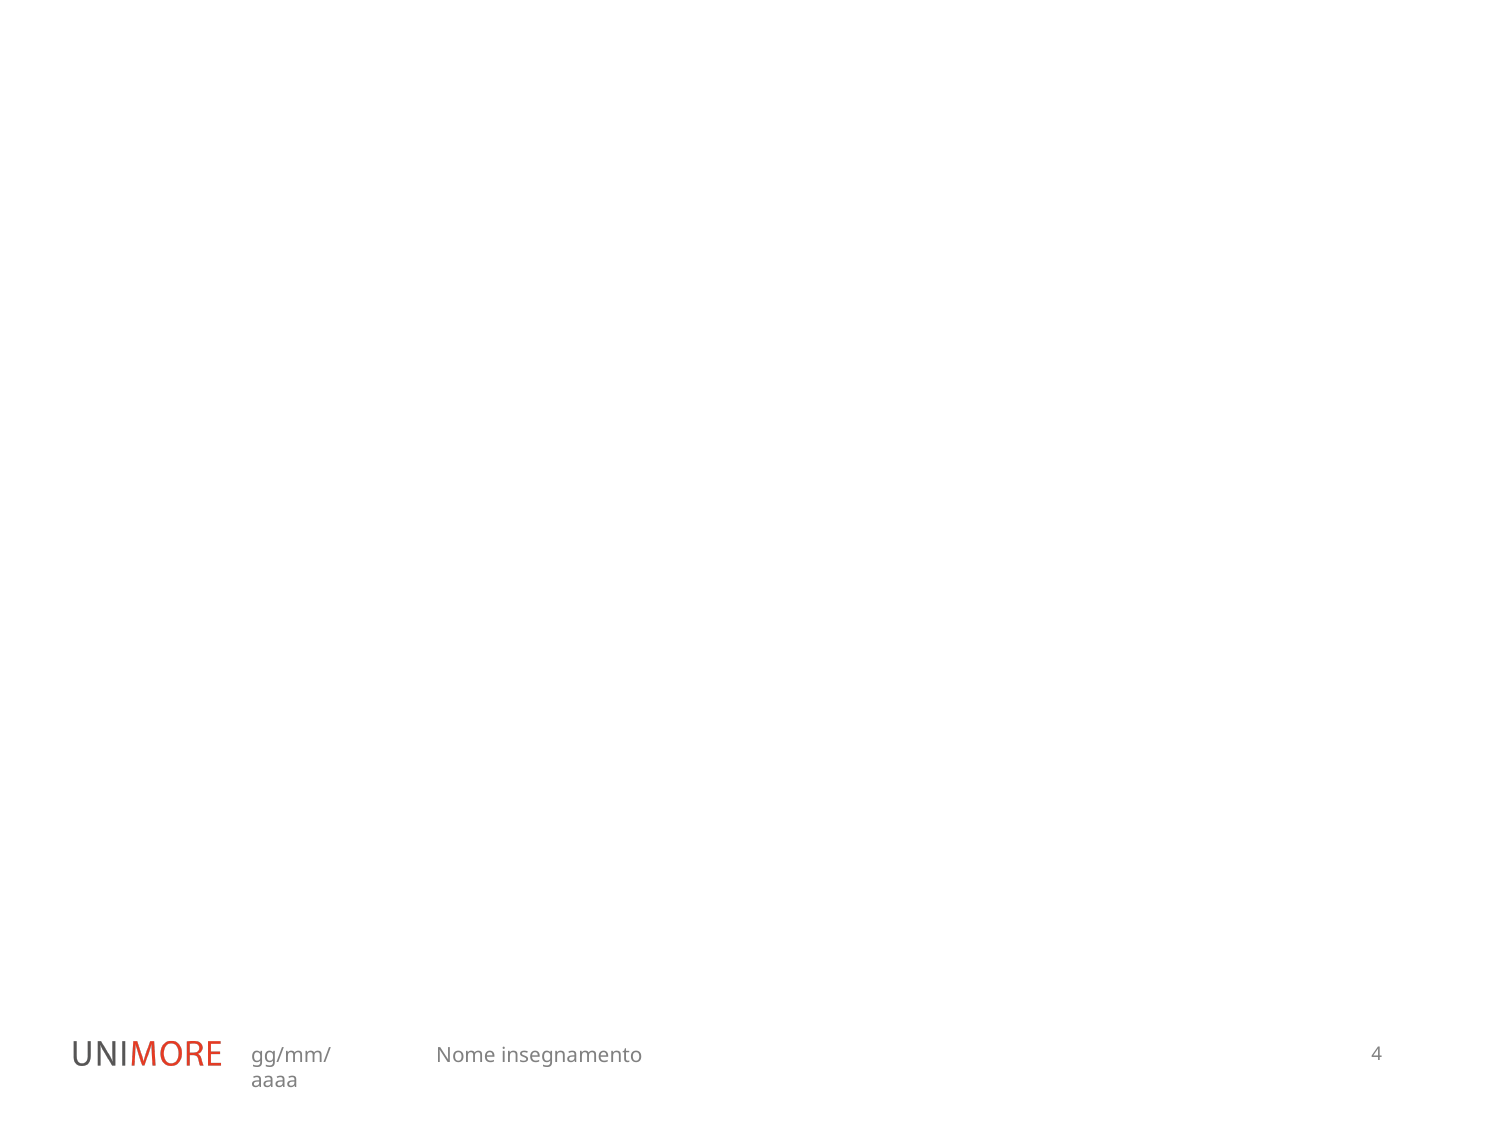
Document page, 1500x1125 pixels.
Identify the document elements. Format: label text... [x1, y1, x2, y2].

slide_number gg/mm/aaaa [236, 1034, 390, 1095]
picture [70, 1039, 224, 1069]
footer Nome insegnamento [421, 1034, 1271, 1095]
slide_number 4 [1356, 1034, 1425, 1095]
